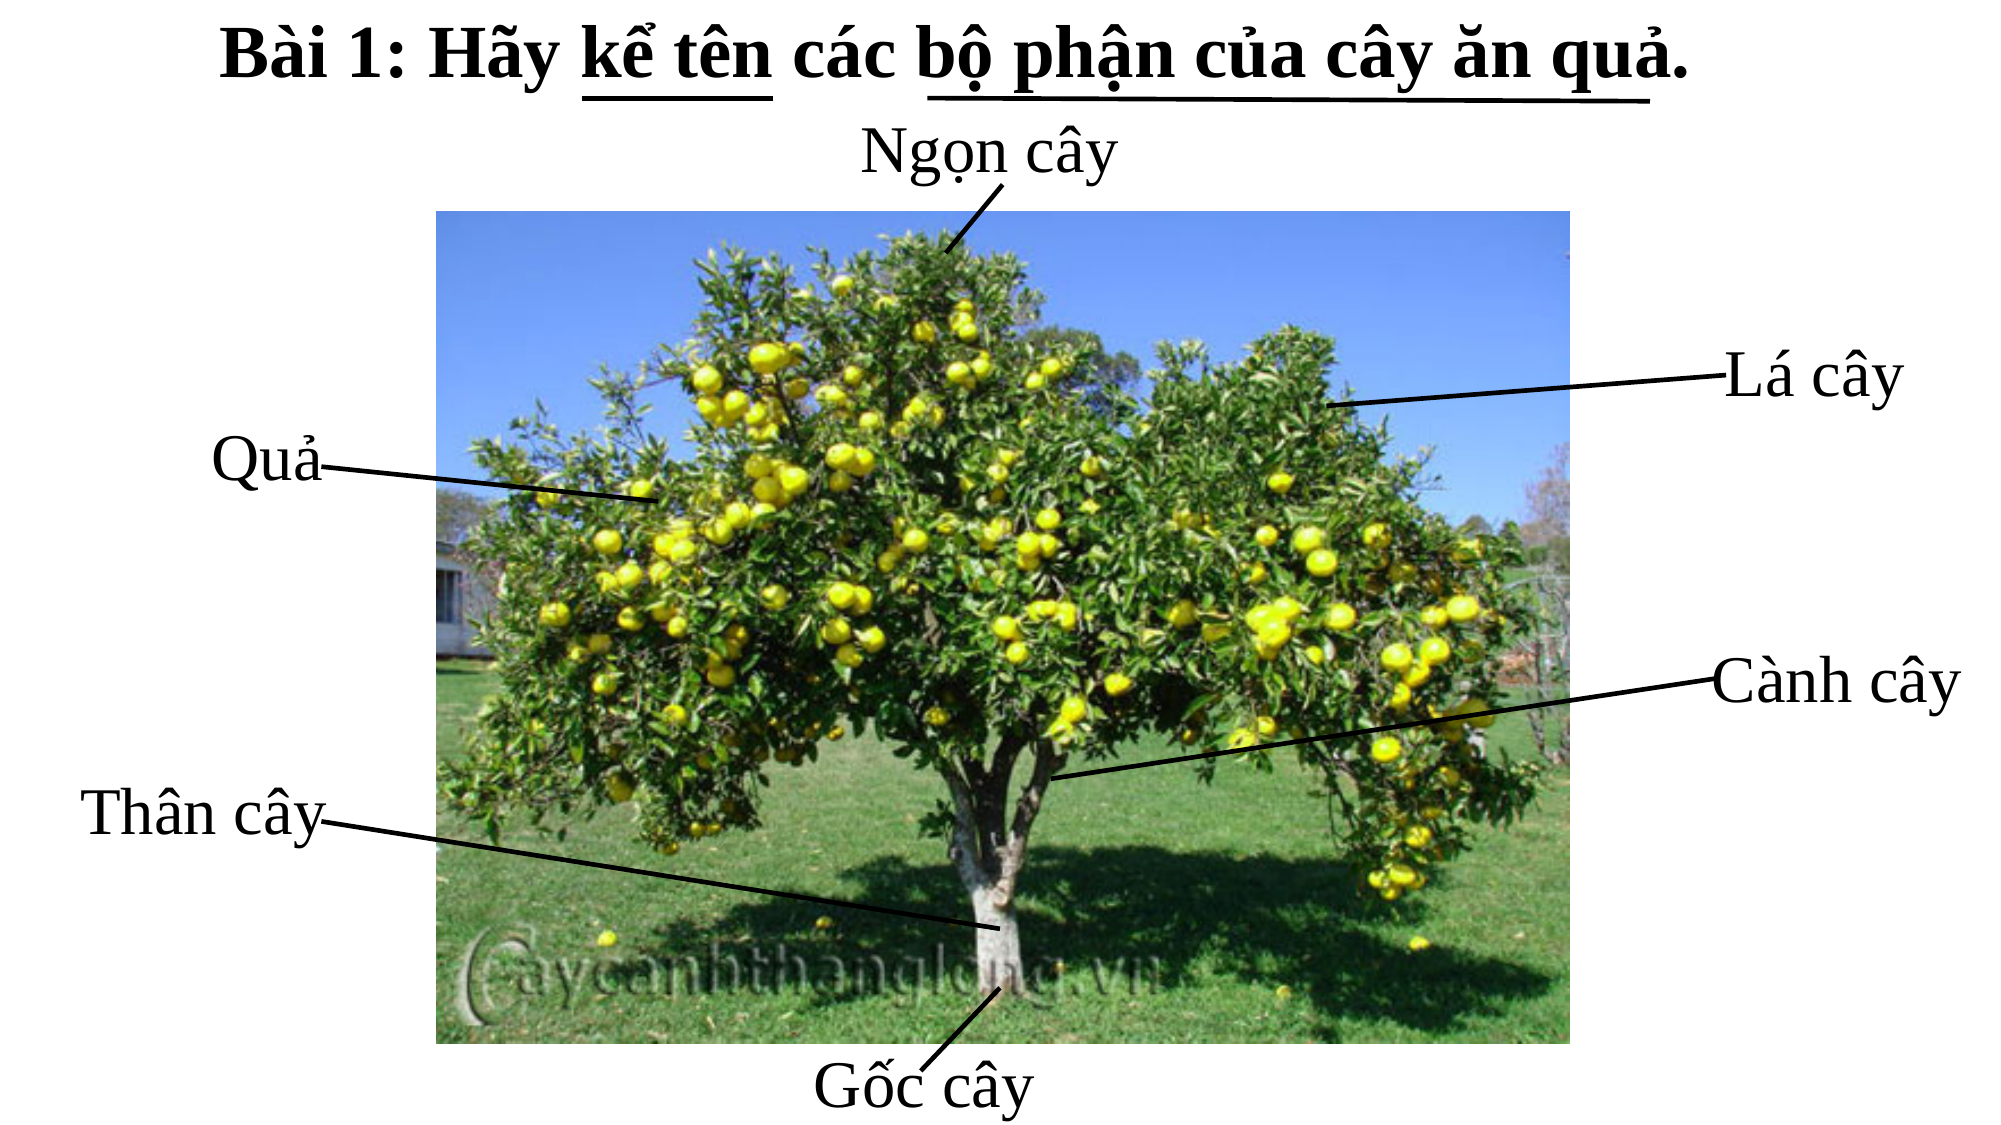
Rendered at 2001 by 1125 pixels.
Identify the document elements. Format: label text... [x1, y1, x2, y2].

text_box Bài 1: Hãy kể tên các bộ phận của cây ăn quả. [205, 0, 1727, 100]
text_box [945, 184, 1003, 253]
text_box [927, 98, 1650, 102]
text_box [321, 821, 1000, 929]
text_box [1050, 678, 1717, 779]
text_box Gốc cây [799, 1044, 1096, 1125]
text_box Lá cây [1709, 322, 1946, 417]
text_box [920, 987, 1000, 1071]
picture [436, 211, 1570, 1044]
text_box Quả [196, 406, 433, 502]
text_box Thân cây [65, 760, 346, 856]
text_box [321, 466, 659, 502]
text_box Cành cây [1696, 628, 2000, 723]
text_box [1326, 374, 1727, 406]
text_box Ngọn cây [845, 98, 1210, 194]
